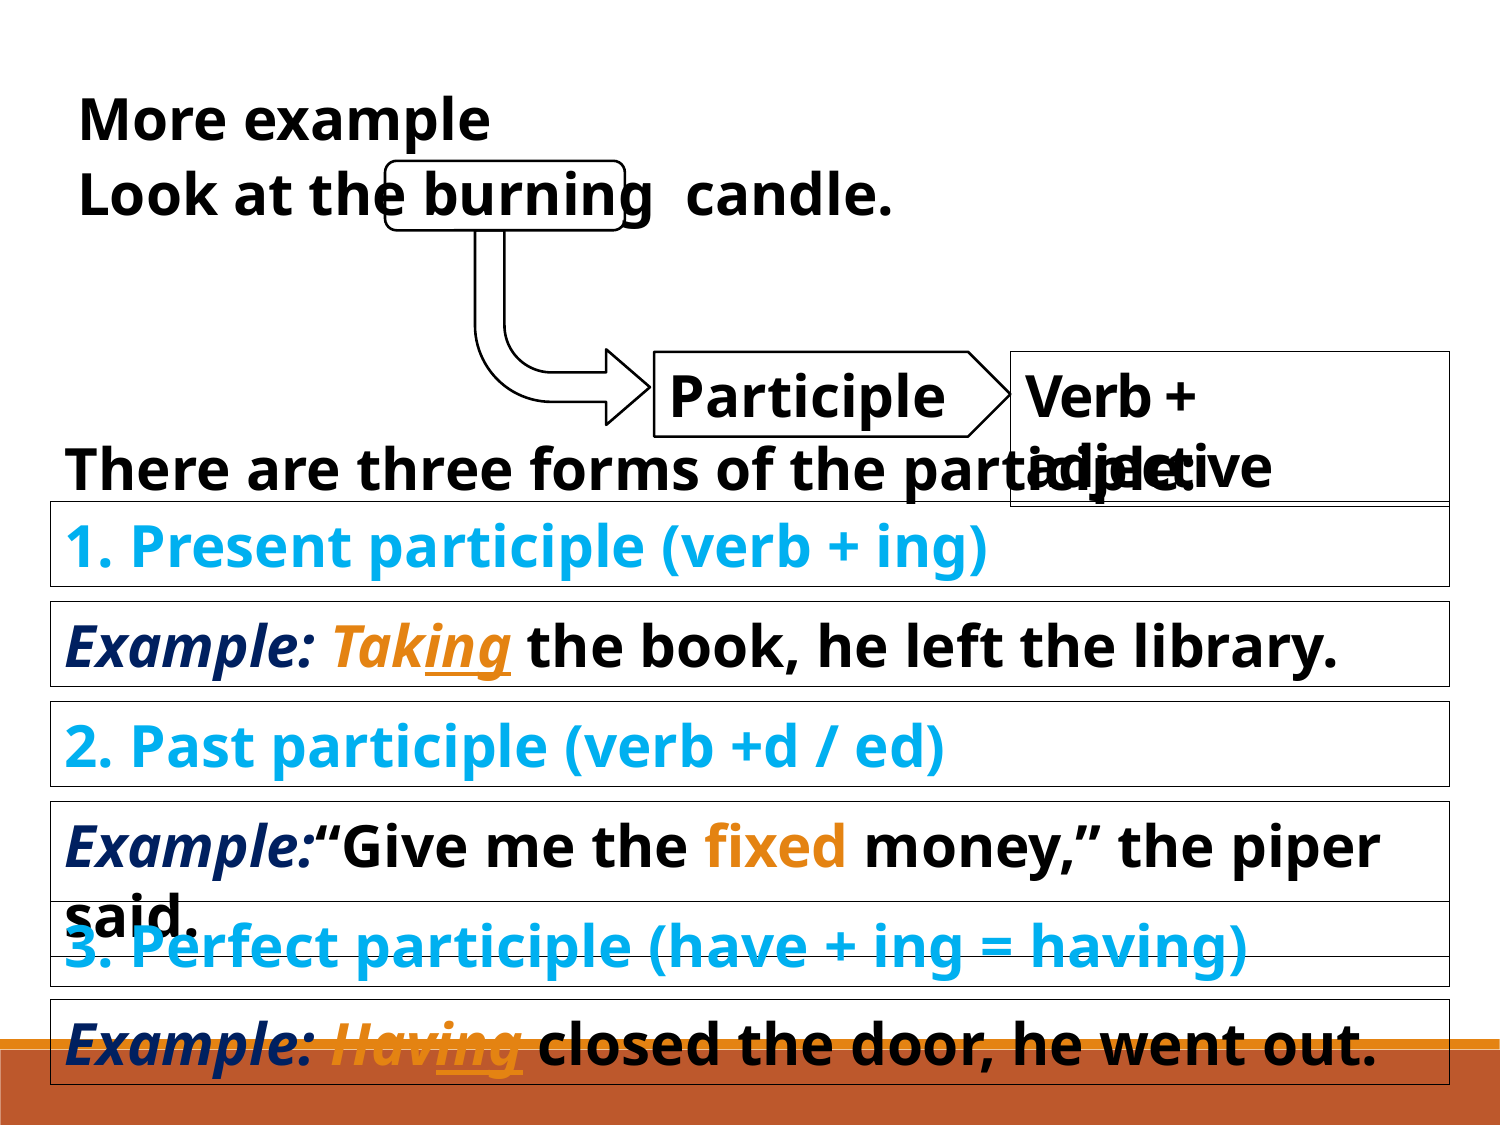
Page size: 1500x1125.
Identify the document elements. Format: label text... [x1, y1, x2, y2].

text_box Participle [652, 350, 1010, 425]
text_box [473, 229, 652, 425]
text_box More example [62, 75, 563, 149]
text_box Example: Having closed the door, he went out. [50, 999, 1450, 1085]
text_box 1. Present participle (verb + ing) [50, 501, 1450, 587]
text_box 3. Perfect participle (have + ing = having) [50, 901, 1450, 987]
text_box [383, 159, 627, 232]
text_box Verb + adjective [1010, 351, 1450, 425]
text_box 2. Past participle (verb +d / ed) [50, 701, 1450, 787]
text_box Example:“Give me the fixed money,” the piper said. [50, 801, 1450, 901]
text_box There are three forms of the participle: [50, 425, 1450, 501]
text_box Example: Taking the book, he left the library. [50, 601, 1450, 687]
text_box Look at the burning candle. [62, 149, 975, 235]
